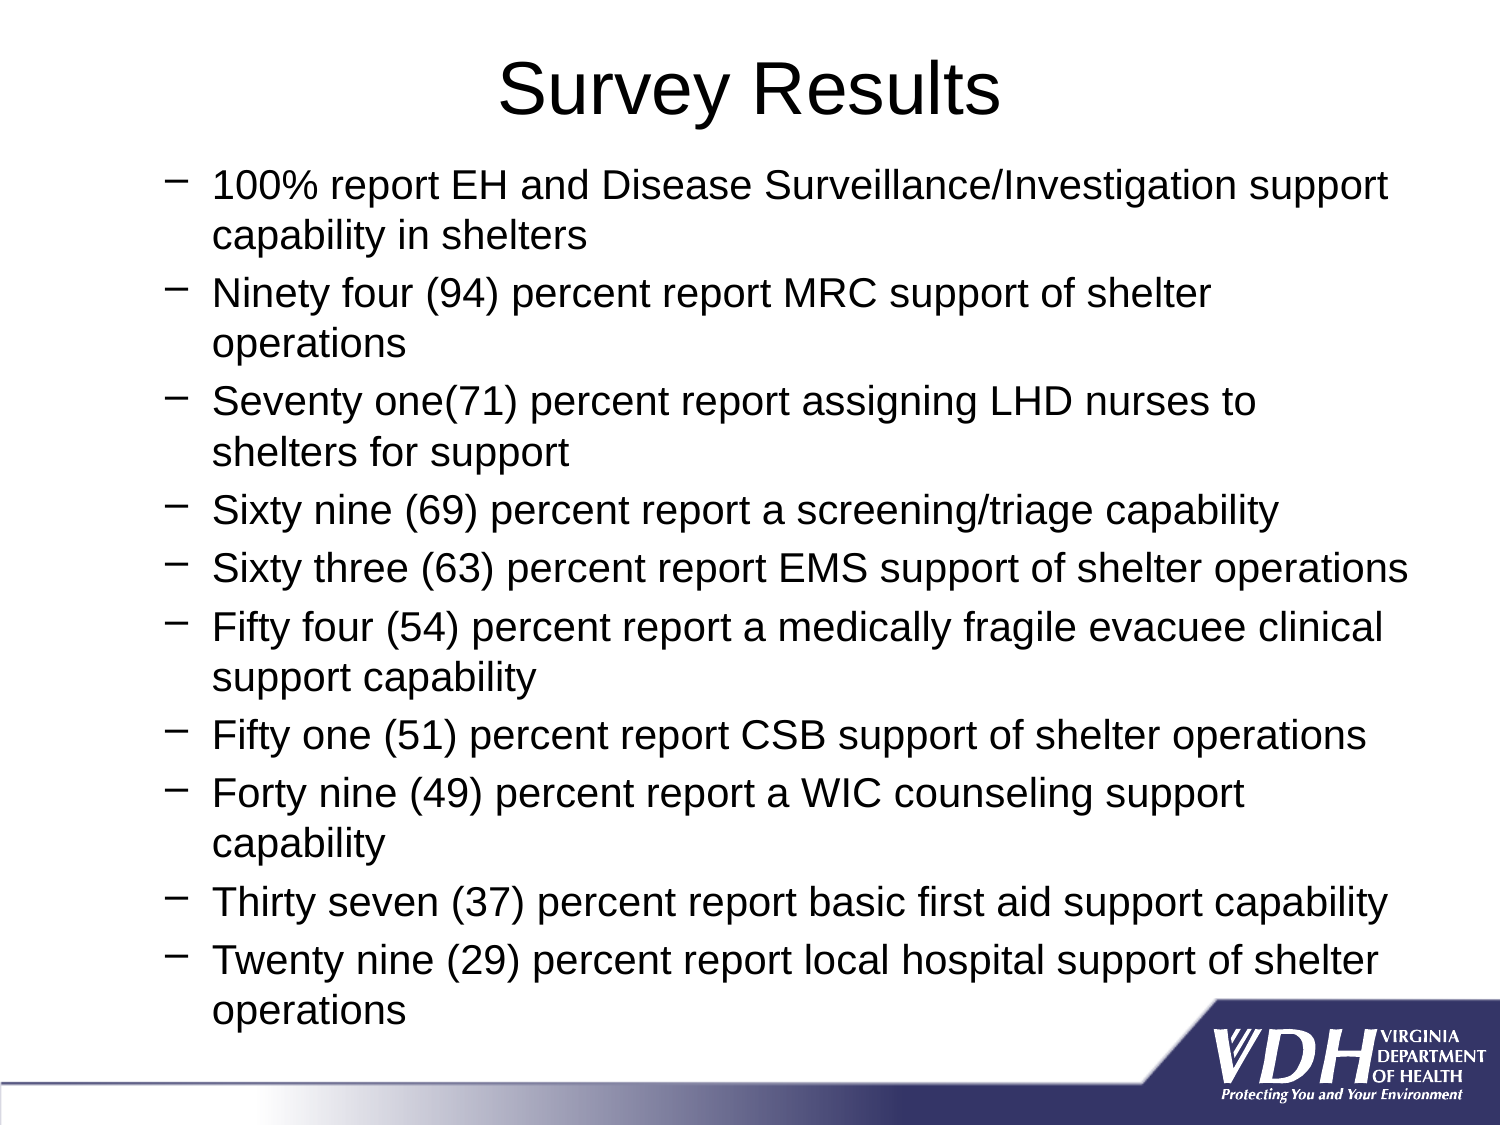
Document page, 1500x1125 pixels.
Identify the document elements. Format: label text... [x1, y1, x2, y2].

list 100% report EH and Disease Surveillance/Investigation support capability in shelters Ninety four (94) percent report MRC support of shelter operations Seventy one(71) percent report assigning LHD nurses to shelters for support Sixty nine (69) percent report a screening/triage capability Sixty three (63) percent report EMS support of shelter operations Fifty four (54) percent report a medically fragile evacuee clinical support capability Fifty one (51) percent report CSB support of shelter operations Forty nine (49) percent report a WIC counseling support capability Thirty seven (37) percent report basic first aid support capability Twenty nine (29) percent report local hospital support of shelter operations [74, 149, 1426, 1051]
title Survey Results [74, 44, 1426, 126]
